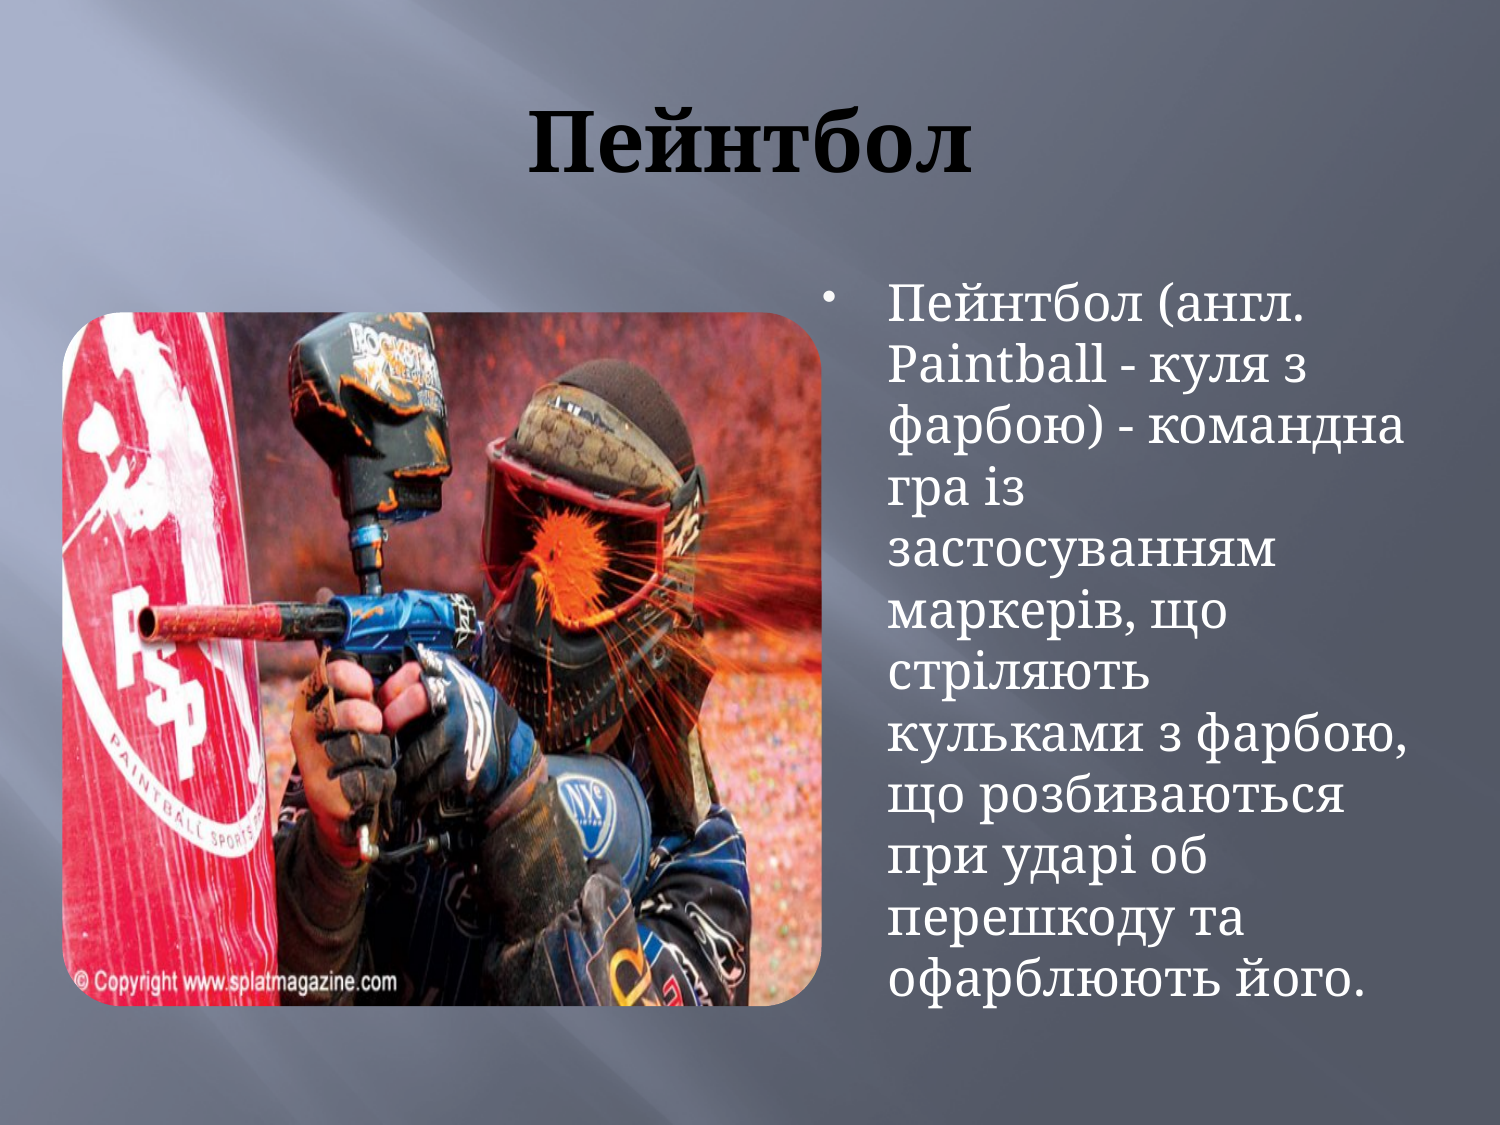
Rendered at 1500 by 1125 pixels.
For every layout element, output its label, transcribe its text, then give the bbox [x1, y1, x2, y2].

picture [62, 312, 822, 1007]
title Пейнтбол [75, 45, 1425, 233]
list Пейнтбол (англ. Paintball - куля з фарбою) - командна гра із застосуванням маркерів, що стріляють кульками з фарбою, що розбиваються при ударі об перешкоду та офарблюють його. [787, 262, 1425, 1035]
